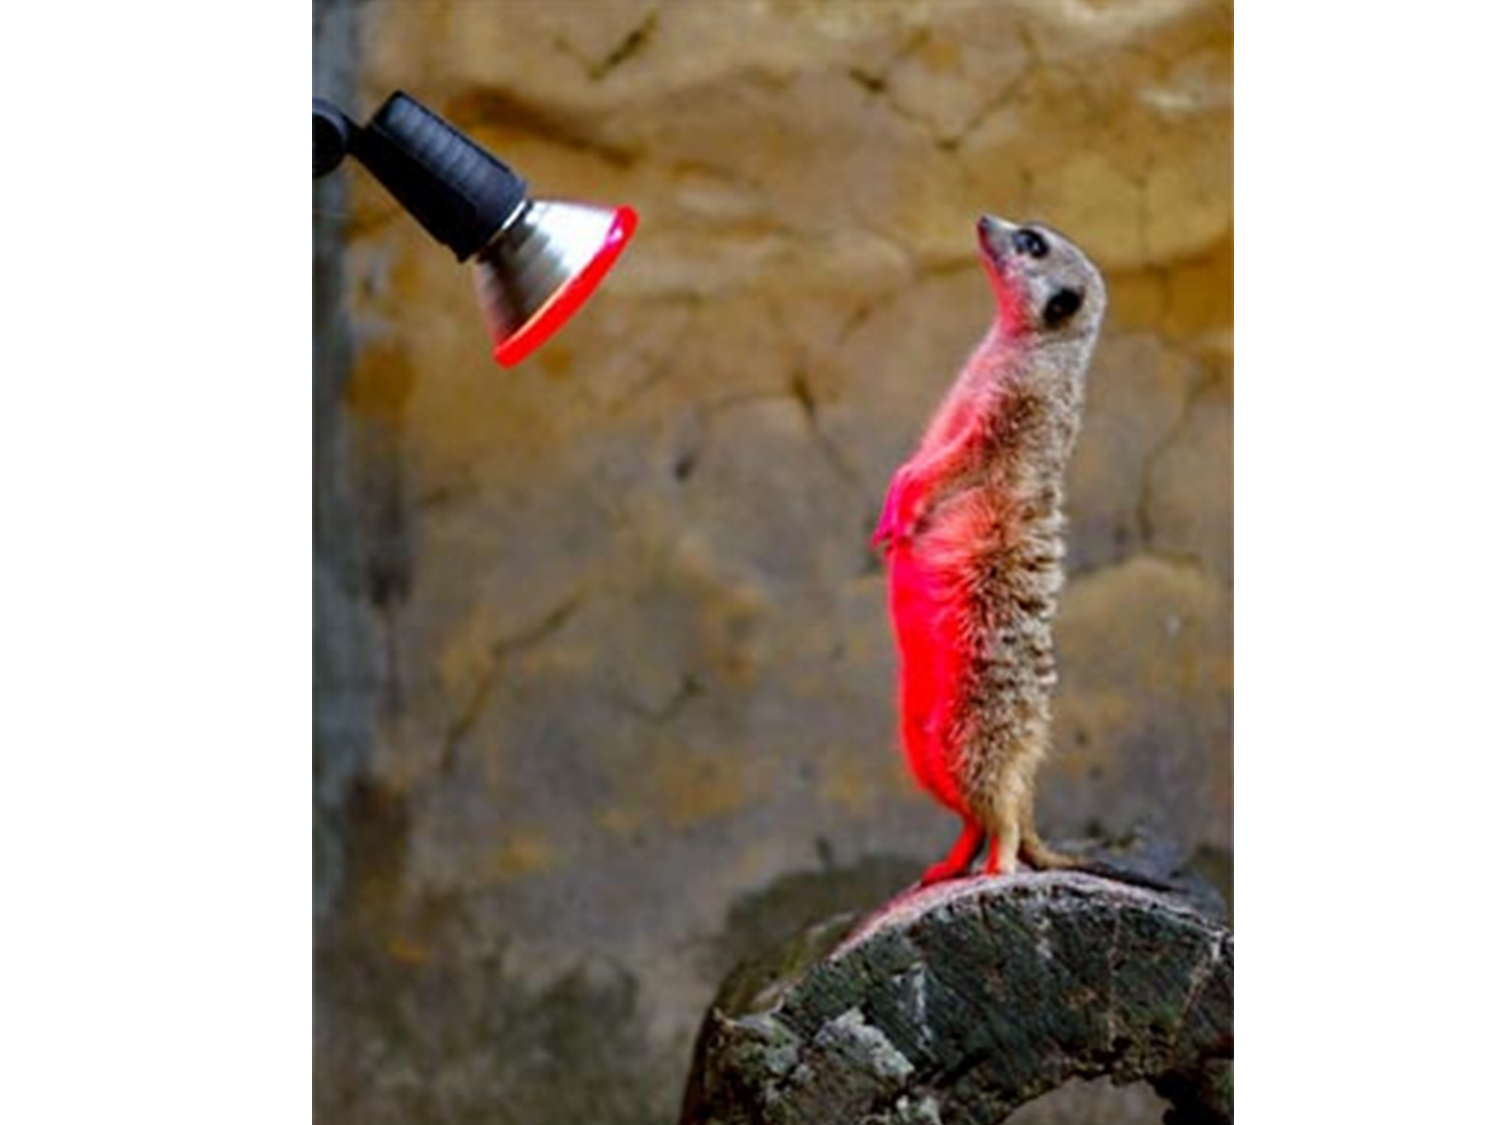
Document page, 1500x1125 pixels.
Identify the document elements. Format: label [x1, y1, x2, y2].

list [312, 0, 1234, 1125]
